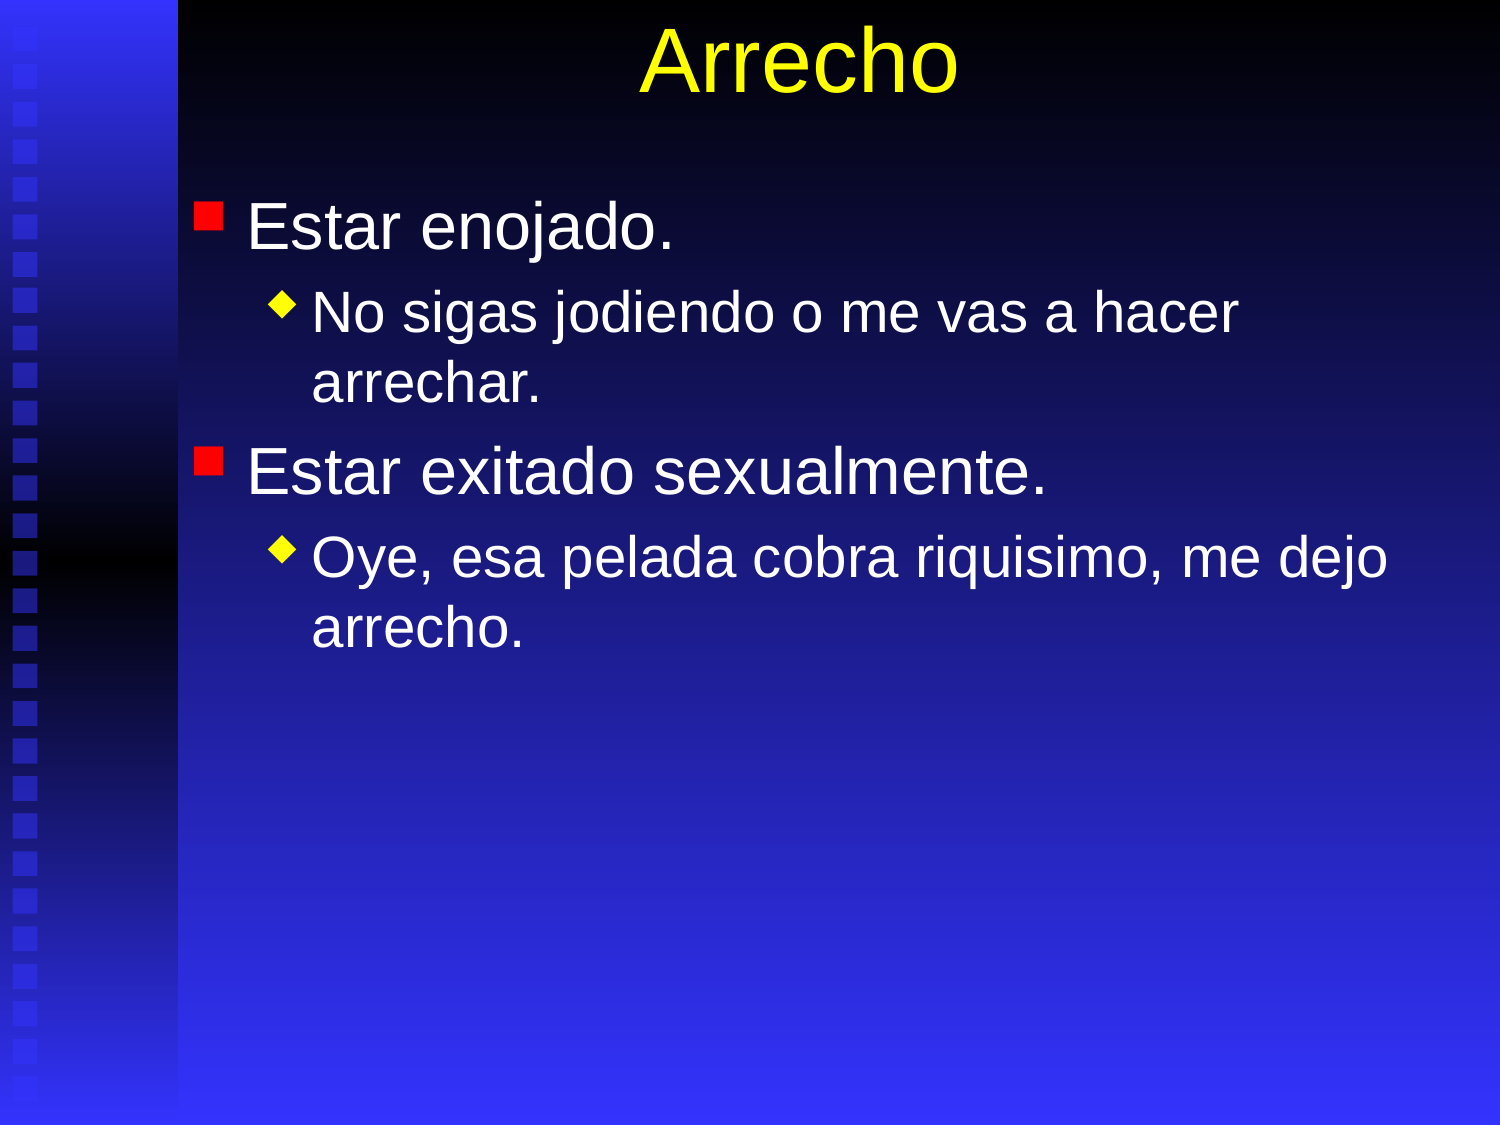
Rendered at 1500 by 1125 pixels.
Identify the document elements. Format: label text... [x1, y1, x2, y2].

list Estar enojado. No sigas jodiendo o me vas a hacer arrechar. Estar exitado sexualmente. Oye, esa pelada cobra riquisimo, me dejo arrecho. [174, 174, 1451, 1101]
title Arrecho [162, 0, 1438, 151]
